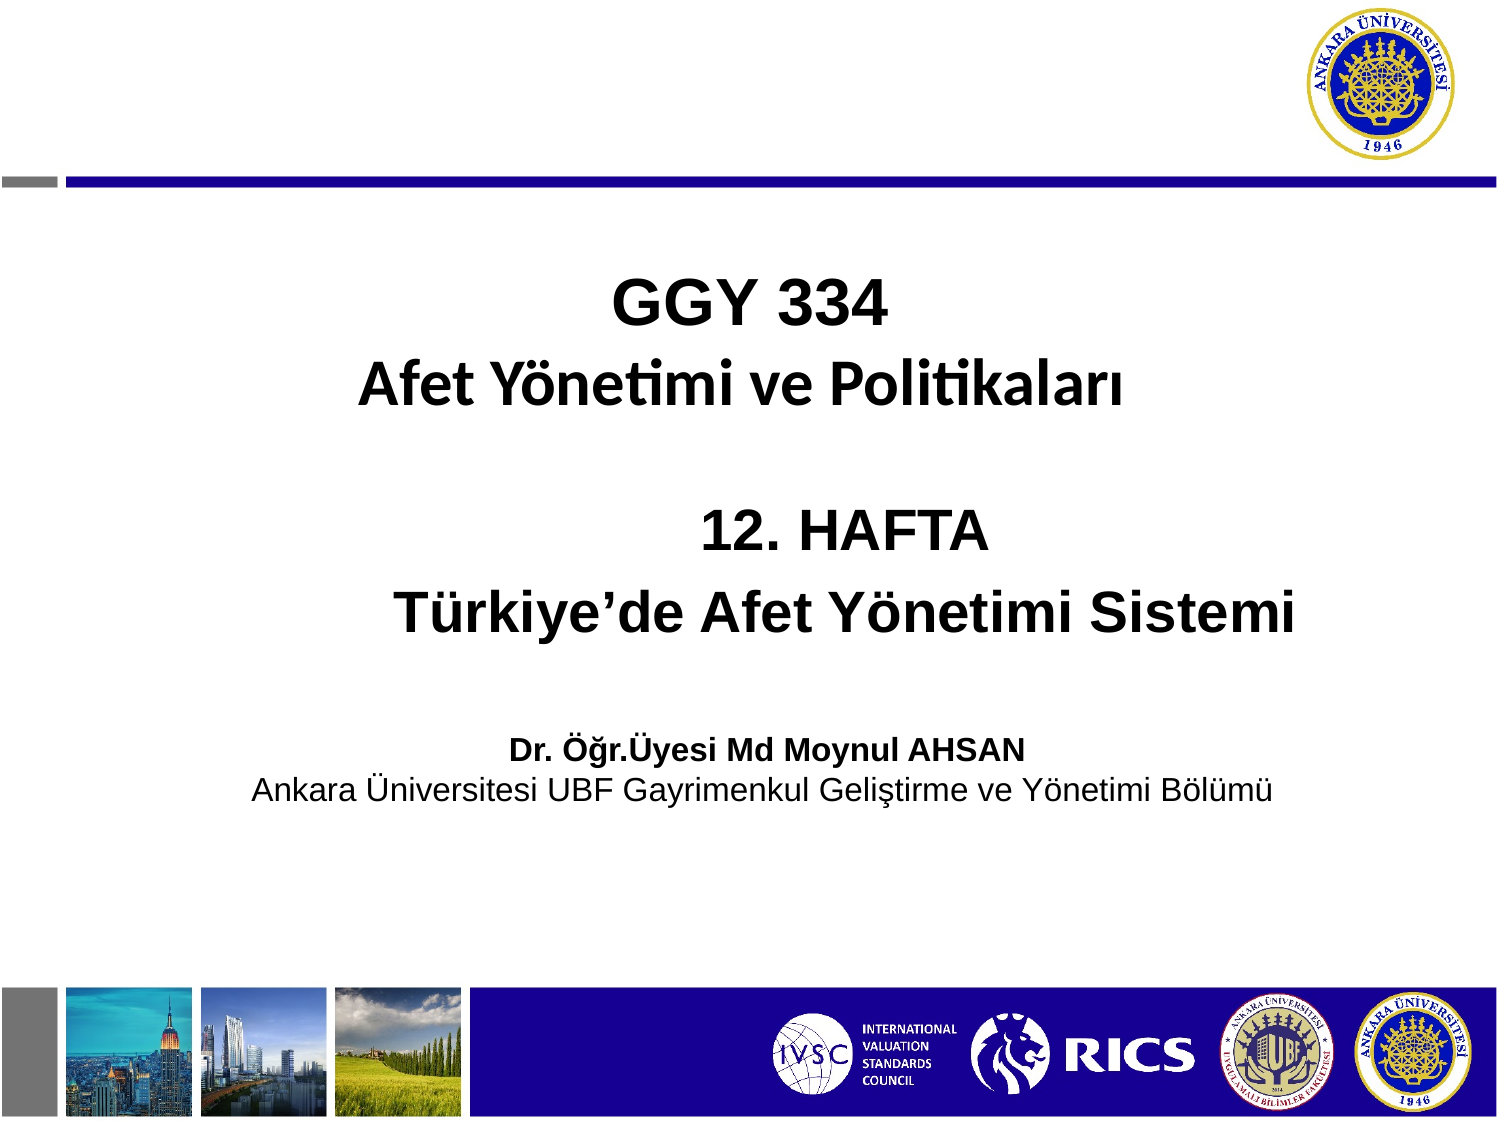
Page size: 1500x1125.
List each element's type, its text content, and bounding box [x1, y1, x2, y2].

text_box GGY 334 Afet Yönetimi ve Politikaları [82, 251, 1418, 427]
text_box 12. HAFTA Türkiye’de Afet Yönetimi Sistemi [374, 485, 1317, 652]
picture [2, 0, 1497, 1121]
text_box Dr. Öğr.Üyesi Md Moynul AHSAN Ankara Üniversitesi UBF Gayrimenkul Geliştirme ve Yönetimi Bölümü [72, 720, 1464, 816]
